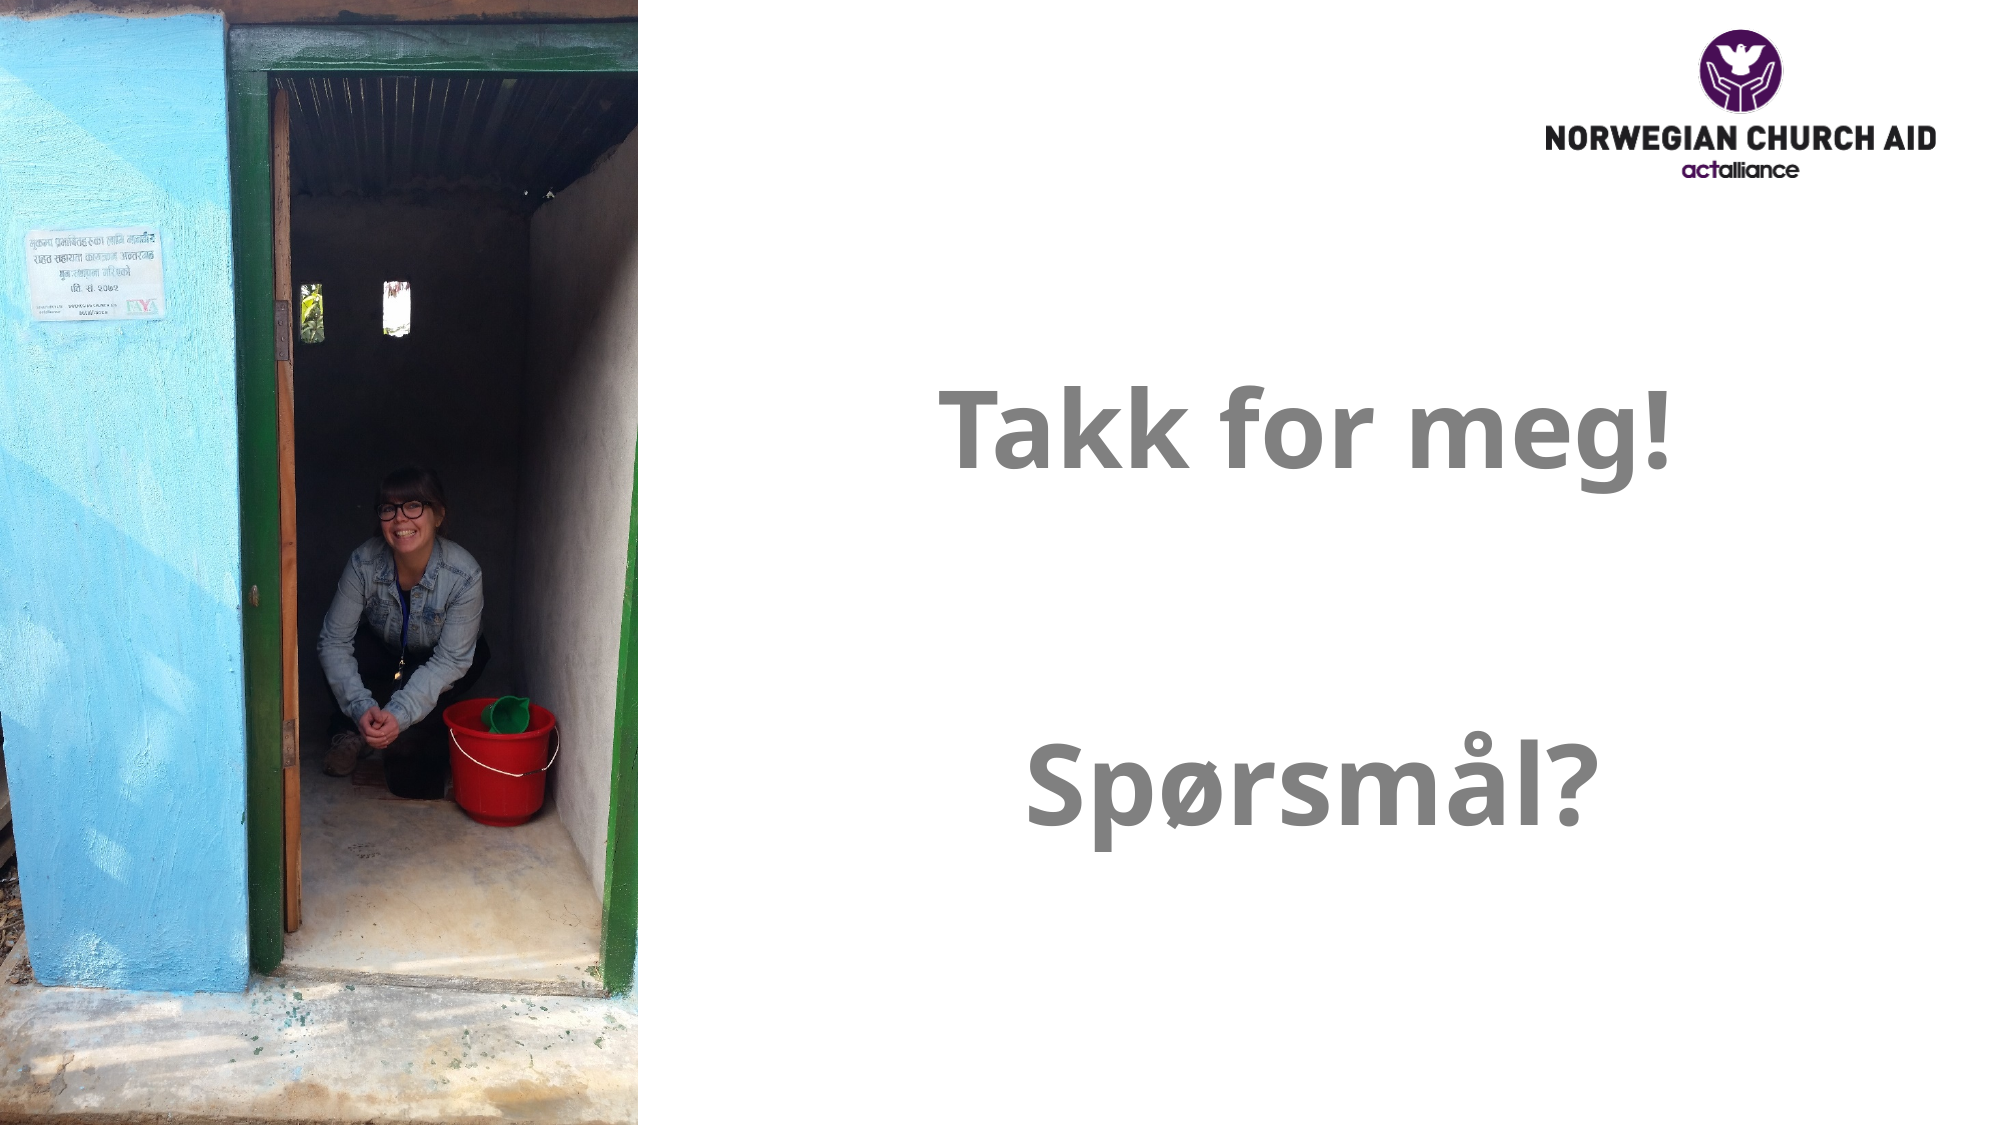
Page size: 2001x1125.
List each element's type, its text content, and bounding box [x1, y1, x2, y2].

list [0, 0, 638, 1125]
text_box Spørsmål? [1009, 707, 1779, 871]
title Takk for meg! [922, 352, 1693, 516]
picture [1546, 28, 1936, 178]
